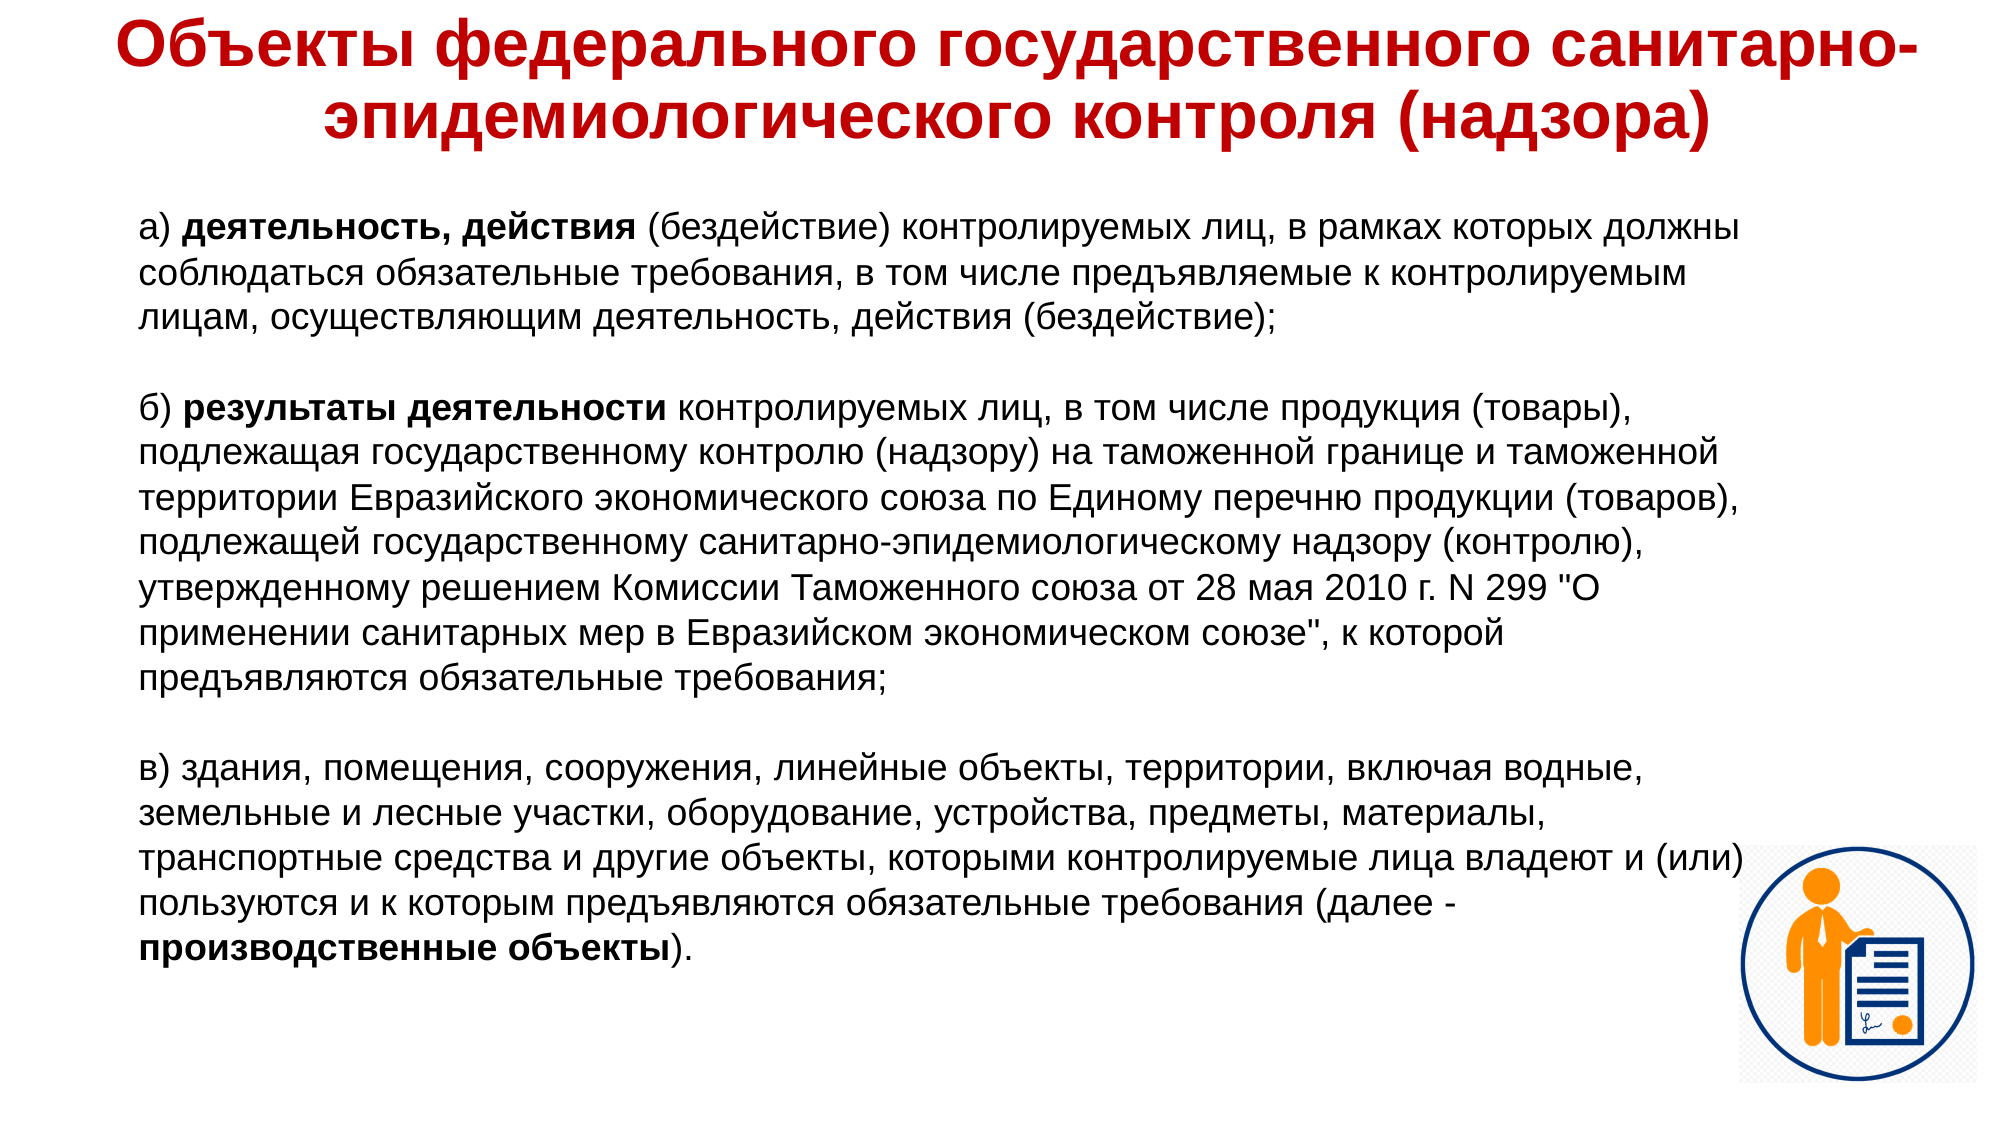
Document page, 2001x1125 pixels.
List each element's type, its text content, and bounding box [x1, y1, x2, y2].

text_box а) деятельность, действия (бездействие) контролируемых лиц, в рамках которых должны соблюдаться обязательные требования, в том числе предъявляемые к контролируемым лицам, осуществляющим деятельность, действия (бездействие); б) результаты деятельности контролируемых лиц, в том числе продукция (товары), подлежащая государственному контролю (надзору) на таможенной границе и таможенной территории Евразийского экономического союза по Единому перечню продукции (товаров), подлежащей государственному санитарно-эпидемиологическому надзору (контролю), утвержденному решением Комиссии Таможенного союза от 28 мая 2010 г. N 299 "О применении санитарных мер в Евразийском экономическом союзе", к которой предъявляются обязательные требования; в) здания, помещения, сооружения, линейные объекты, территории, включая водные, земельные и лесные участки, оборудование, устройства, предметы, материалы, транспортные средства и другие объекты, которыми контролируемые лица владеют и (или) пользуются и к которым предъявляются обязательные требования (далее - производственные объекты). [123, 195, 1768, 975]
title Объекты федерального государственного санитарно-эпидемиологического контроля (надзора) [73, 0, 1964, 162]
picture [1739, 845, 1977, 1083]
